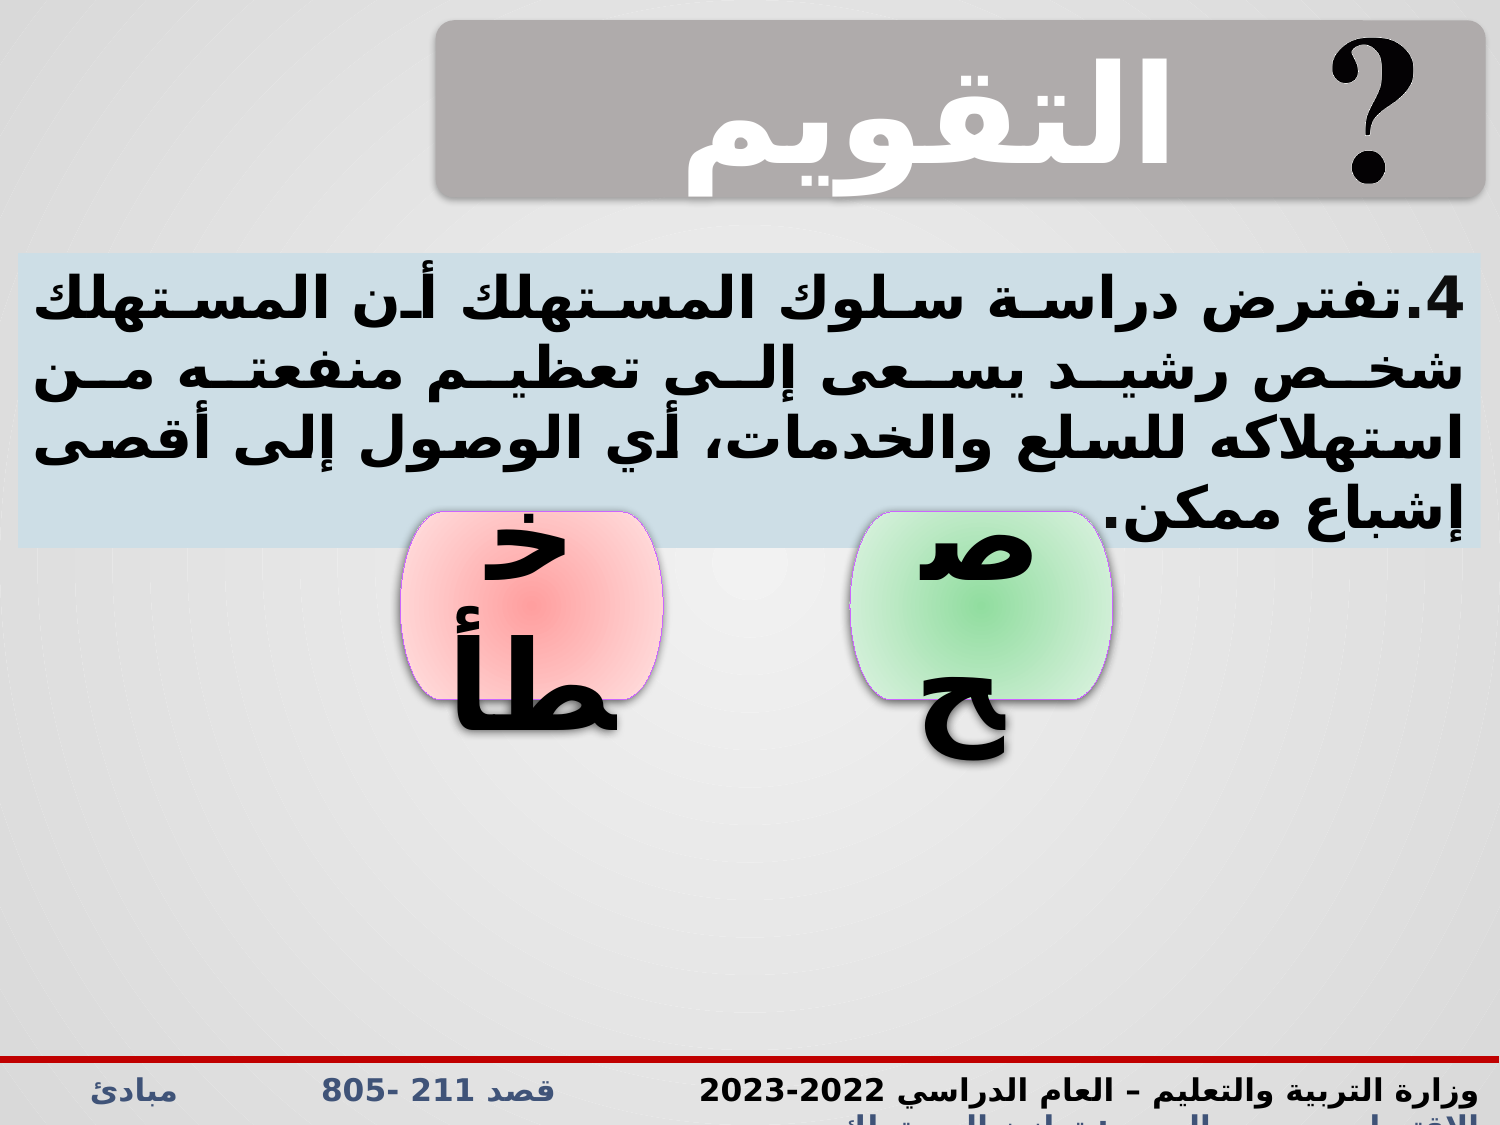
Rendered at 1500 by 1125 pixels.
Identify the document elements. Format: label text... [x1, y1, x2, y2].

text_box صح [849, 511, 1113, 700]
picture [1299, 37, 1446, 184]
text_box التقويم [434, 19, 1487, 199]
text_box 4.تفترض دراسة سلوك المستهلك أن المستهلك شخص رشيد يسعى إلى تعظيم منفعته من استهلاكه للسلع والخدمات، أي الوصول إلى أقصى إشباع ممكن. [18, 253, 1481, 548]
text_box خطأ [400, 511, 664, 700]
text_box وزارة التربية والتعليم – العام الدراسي 2022-2023 قصد 211 -805 مبادئ الاقتصاد الدرس: توازن المستهلك [0, 1062, 1495, 1125]
